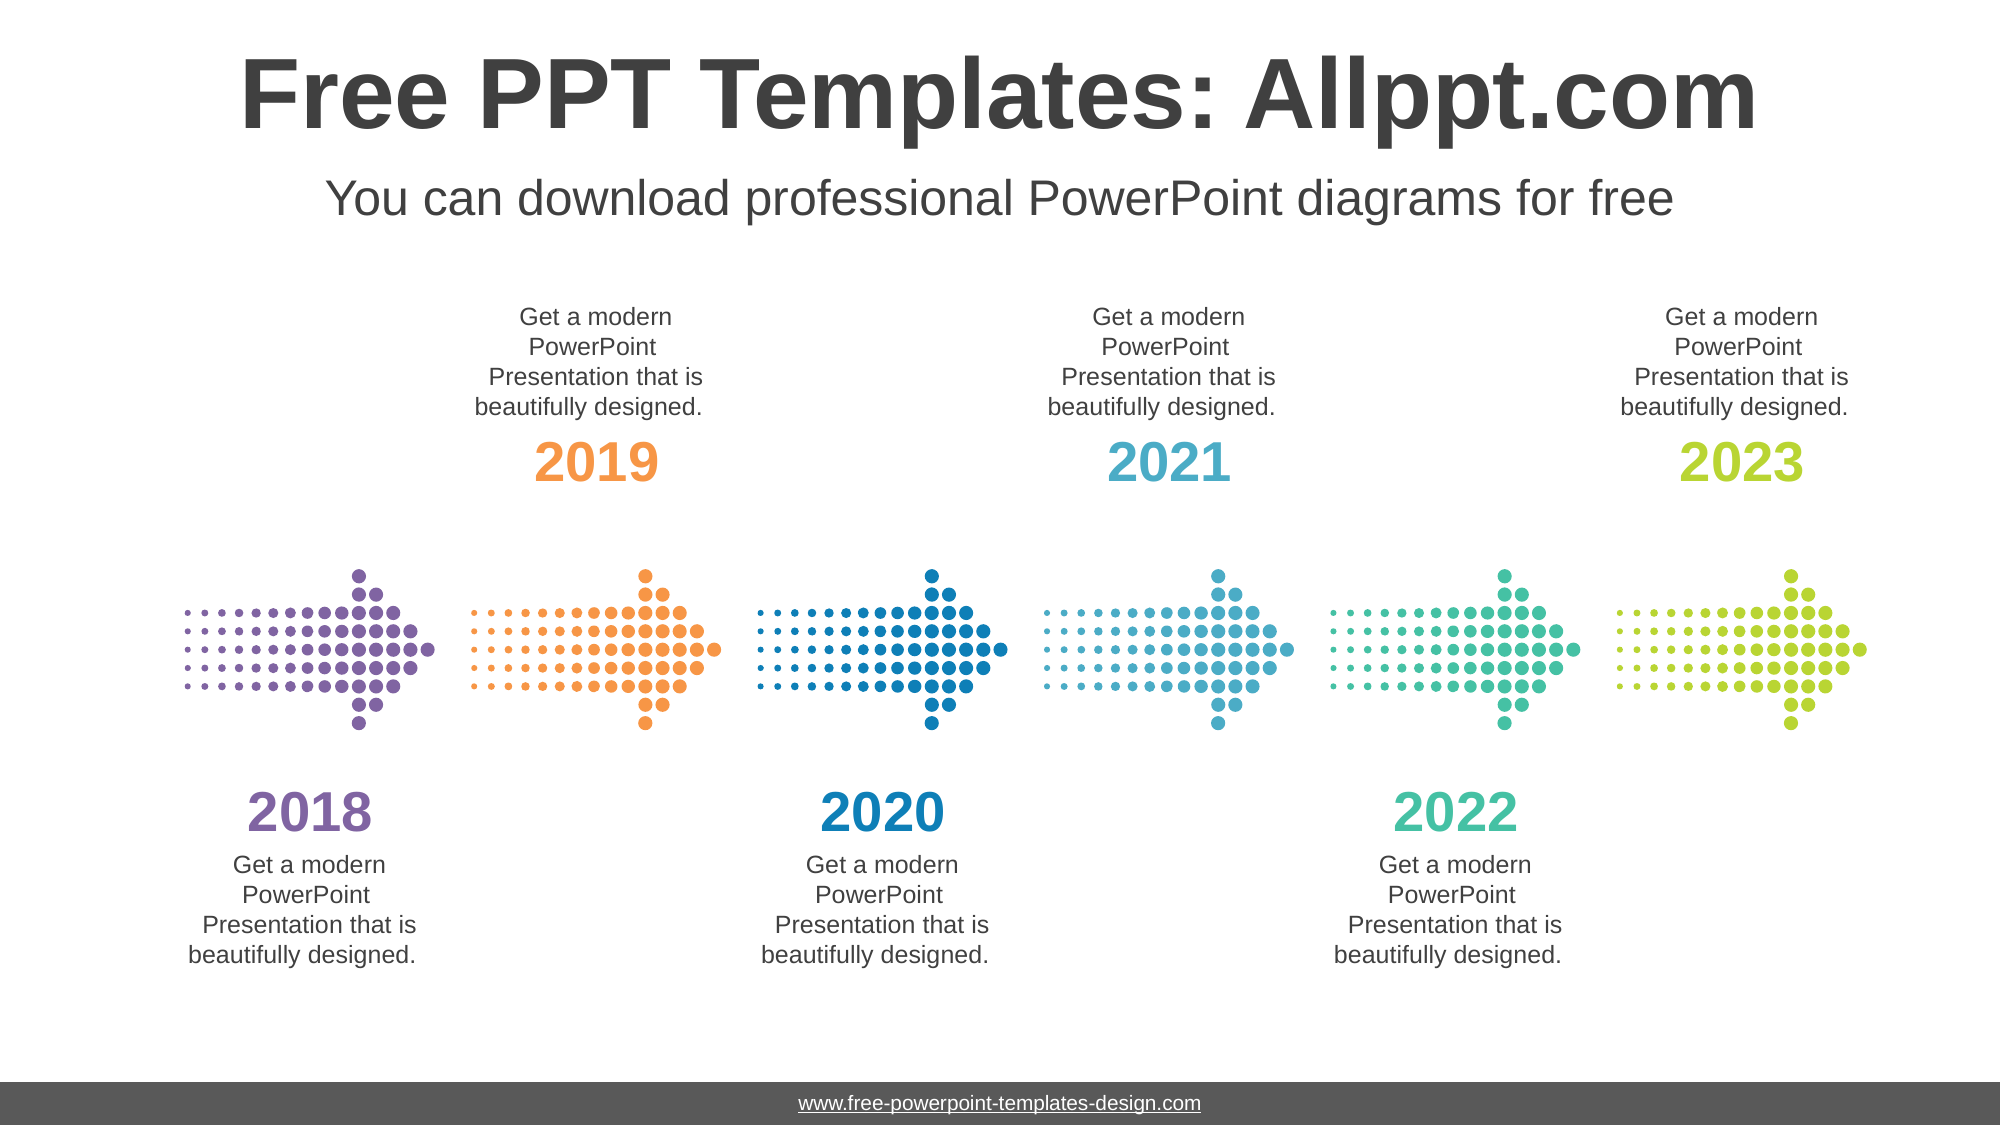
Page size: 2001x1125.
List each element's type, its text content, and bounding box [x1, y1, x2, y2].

text_box [774, 646, 782, 654]
text_box [604, 606, 618, 620]
text_box [1733, 680, 1746, 693]
text_box [638, 679, 653, 694]
text_box [285, 625, 296, 637]
text_box [908, 661, 922, 675]
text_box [1044, 300, 1294, 494]
text_box [1077, 664, 1086, 672]
text_box [537, 681, 548, 691]
text_box [1262, 642, 1277, 657]
text_box [1700, 626, 1711, 637]
text_box [1783, 642, 1799, 657]
text_box [1633, 683, 1641, 690]
text_box [1177, 643, 1191, 656]
text_box [1497, 605, 1512, 621]
text_box [638, 605, 653, 621]
text_box [1211, 642, 1226, 657]
text_box [1430, 625, 1442, 637]
text_box [1194, 643, 1208, 657]
text_box [251, 645, 261, 655]
text_box [184, 646, 191, 653]
text_box [1262, 660, 1277, 676]
text_box [234, 608, 244, 618]
text_box [571, 644, 583, 656]
text_box [1497, 697, 1512, 712]
text_box [1330, 628, 1337, 635]
text_box [351, 605, 366, 621]
text_box [655, 624, 670, 639]
text_box [959, 679, 974, 694]
text_box [471, 609, 478, 616]
text_box [268, 626, 279, 637]
text_box [891, 661, 904, 675]
text_box [1549, 624, 1564, 639]
text_box [993, 642, 1008, 657]
text_box [672, 679, 687, 694]
text_box [318, 606, 332, 620]
text_box [251, 608, 261, 618]
text_box [1447, 680, 1460, 693]
text_box [655, 642, 670, 657]
text_box [824, 645, 834, 655]
text_box [571, 662, 583, 674]
text_box [941, 697, 957, 712]
text_box [1161, 625, 1173, 638]
text_box [874, 662, 887, 674]
text_box [874, 680, 887, 693]
text_box [537, 645, 548, 655]
text_box [368, 697, 384, 712]
text_box [1228, 660, 1243, 676]
text_box [924, 605, 939, 621]
text_box [638, 624, 653, 639]
text_box [1750, 625, 1764, 638]
text_box [234, 663, 244, 673]
text_box [386, 605, 401, 621]
text_box [1177, 606, 1191, 620]
text_box [1430, 662, 1442, 674]
text_box [757, 683, 764, 690]
text_box [907, 679, 922, 694]
text_box [318, 643, 332, 656]
text_box [1566, 642, 1581, 657]
text_box [1733, 662, 1746, 674]
text_box [504, 682, 513, 691]
text_box [521, 663, 530, 673]
title Free PPT Templates: Allppt.com [0, 32, 2000, 161]
text_box [774, 609, 782, 617]
text_box [184, 683, 191, 690]
text_box [251, 663, 261, 673]
text_box [1228, 679, 1243, 694]
text_box [1667, 627, 1676, 636]
text_box [218, 627, 226, 636]
text_box [621, 624, 636, 638]
text_box [891, 643, 904, 656]
text_box [1380, 627, 1389, 636]
text_box [1110, 645, 1121, 655]
text_box [1127, 681, 1138, 692]
text_box [588, 625, 600, 638]
text_box [1161, 607, 1173, 619]
text_box [1363, 627, 1372, 636]
text_box [386, 642, 401, 657]
text_box [907, 624, 922, 638]
text_box [807, 682, 817, 691]
text_box [790, 664, 799, 672]
text_box [1750, 606, 1764, 620]
text_box [1767, 679, 1781, 694]
text_box [1717, 644, 1729, 656]
text_box [1110, 626, 1121, 637]
text_box [403, 642, 418, 657]
text_box [1211, 605, 1226, 621]
text_box [941, 587, 957, 602]
text_box [672, 624, 687, 639]
text_box [857, 625, 869, 637]
text_box [1514, 642, 1529, 657]
text_box [487, 683, 495, 690]
text_box [487, 627, 495, 635]
text_box [1077, 609, 1086, 617]
text_box [335, 643, 349, 657]
text_box [1650, 664, 1658, 672]
text_box [638, 642, 653, 657]
text_box [1531, 660, 1547, 676]
text_box [807, 645, 817, 654]
text_box [1835, 660, 1850, 676]
text_box [1430, 680, 1442, 692]
text_box [1110, 663, 1121, 673]
text_box [907, 643, 922, 657]
text_box [924, 624, 939, 639]
text_box [774, 664, 782, 672]
text_box [318, 625, 331, 638]
text_box [1818, 660, 1833, 676]
text_box [1480, 661, 1495, 675]
text_box [1127, 626, 1138, 637]
text_box [369, 605, 384, 621]
text_box [891, 680, 904, 693]
text_box [1245, 660, 1260, 676]
text_box [285, 680, 296, 692]
text_box [774, 627, 782, 635]
text_box [655, 587, 670, 602]
text_box [184, 628, 191, 635]
text_box [1480, 606, 1495, 620]
text_box [791, 645, 799, 654]
text_box [1194, 624, 1208, 638]
text_box [1211, 716, 1226, 731]
text_box [1818, 624, 1833, 639]
text_box [874, 625, 887, 638]
text_box [1060, 646, 1068, 654]
text_box [1077, 627, 1086, 636]
text_box [1044, 609, 1051, 616]
text_box [504, 609, 513, 617]
text_box [1228, 587, 1243, 602]
text_box [1363, 664, 1372, 672]
text_box [1801, 587, 1816, 602]
text_box [1413, 626, 1425, 637]
text_box [201, 609, 209, 617]
text_box [924, 569, 939, 584]
text_box [941, 605, 957, 621]
text_box [1717, 607, 1729, 619]
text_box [757, 775, 1008, 970]
text_box [537, 663, 548, 673]
text_box [891, 606, 904, 620]
text_box [1228, 642, 1243, 657]
text_box [420, 642, 435, 657]
text_box [369, 679, 384, 694]
text_box [554, 608, 565, 619]
text_box [234, 627, 244, 636]
text_box www.free-powerpoint-templates-design.com [0, 1082, 2000, 1123]
text_box [1480, 679, 1495, 694]
text_box [1750, 643, 1764, 656]
text_box [1211, 587, 1226, 602]
text_box [1044, 683, 1051, 690]
text_box [621, 643, 635, 657]
text_box [1783, 587, 1799, 602]
text_box [301, 607, 314, 619]
text_box [672, 605, 687, 621]
text_box [1464, 680, 1477, 693]
text_box [351, 660, 367, 676]
text_box [1447, 643, 1460, 656]
text_box [1144, 662, 1156, 674]
text_box [301, 680, 314, 693]
text_box [1380, 608, 1390, 618]
text_box [1733, 607, 1746, 619]
text_box [268, 681, 279, 692]
text_box [301, 662, 314, 674]
text_box [285, 644, 296, 656]
text_box [1633, 609, 1641, 617]
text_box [1330, 775, 1581, 970]
text_box [1497, 642, 1512, 657]
text_box [638, 660, 653, 676]
text_box [471, 646, 478, 653]
text_box [1397, 663, 1407, 673]
text_box [757, 664, 764, 672]
text_box [924, 716, 939, 731]
text_box [857, 680, 869, 692]
text_box [1717, 625, 1729, 637]
text_box [1161, 680, 1173, 693]
text_box [1144, 644, 1156, 656]
text_box [1245, 679, 1260, 694]
text_box [807, 627, 817, 636]
text_box [1480, 624, 1495, 638]
text_box [403, 624, 418, 639]
text_box [841, 681, 852, 692]
text_box [1683, 608, 1693, 618]
text_box [1683, 681, 1693, 691]
text_box [1801, 642, 1816, 657]
text_box [537, 608, 548, 618]
text_box [1347, 683, 1355, 690]
text_box [1228, 605, 1243, 621]
text_box [1094, 627, 1103, 636]
text_box [1783, 569, 1799, 584]
text_box [638, 569, 653, 584]
text_box [790, 609, 799, 617]
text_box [471, 300, 722, 494]
text_box [1801, 624, 1816, 639]
text_box [471, 628, 478, 635]
text_box [571, 680, 583, 692]
text_box [941, 624, 957, 639]
text_box [655, 697, 670, 712]
text_box [301, 625, 314, 638]
text_box [1144, 625, 1156, 637]
text_box [1211, 569, 1226, 584]
text_box [638, 716, 653, 731]
text_box [285, 607, 296, 619]
text_box [1094, 645, 1103, 654]
text_box [1497, 587, 1512, 602]
text_box [807, 663, 817, 673]
text_box [1818, 642, 1833, 657]
text_box [1700, 644, 1711, 655]
text_box [1531, 642, 1547, 657]
text_box [369, 660, 384, 676]
text_box [1783, 716, 1799, 731]
text_box [1514, 697, 1529, 712]
text_box [1330, 609, 1337, 616]
text_box [857, 607, 869, 619]
text_box [369, 624, 384, 639]
text_box [1094, 608, 1103, 618]
text_box [1514, 624, 1529, 639]
text_box [841, 644, 852, 655]
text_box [1616, 300, 1867, 494]
text_box [1211, 679, 1226, 694]
text_box [604, 643, 618, 656]
text_box [1497, 624, 1512, 639]
text_box [1211, 697, 1226, 712]
text_box [672, 642, 687, 657]
text_box [1549, 642, 1564, 657]
text_box [655, 679, 670, 694]
text_box [1127, 644, 1138, 655]
text_box [857, 662, 869, 674]
text_box [554, 681, 565, 692]
text_box [1650, 609, 1658, 617]
text_box [1616, 628, 1623, 635]
text_box [1616, 646, 1623, 653]
text_box [471, 664, 478, 672]
text_box [1783, 660, 1799, 676]
text_box [487, 646, 495, 654]
text_box [521, 645, 530, 654]
text_box [1330, 683, 1337, 690]
text_box [1413, 681, 1425, 692]
text_box [369, 587, 384, 602]
text_box [1430, 607, 1442, 619]
text_box [1228, 624, 1243, 639]
text_box [1733, 643, 1746, 656]
text_box [1347, 609, 1355, 617]
text_box [251, 626, 261, 637]
text_box [1413, 608, 1425, 619]
text_box [874, 607, 887, 619]
text_box [351, 624, 367, 639]
text_box [621, 679, 636, 694]
text_box [285, 662, 296, 674]
text_box [1094, 663, 1103, 673]
text_box [1650, 645, 1659, 654]
text_box [941, 679, 957, 694]
text_box [1683, 645, 1693, 655]
text_box [1497, 716, 1512, 731]
text_box [571, 625, 583, 637]
text_box [588, 680, 600, 693]
text_box [689, 624, 704, 639]
text_box [1347, 646, 1355, 654]
text_box [655, 660, 670, 676]
text_box [1650, 682, 1658, 691]
text_box [1514, 605, 1529, 621]
text_box [1397, 681, 1407, 691]
text_box [959, 624, 974, 639]
text_box [1077, 682, 1086, 691]
text_box [1497, 569, 1512, 584]
text_box [1262, 624, 1277, 639]
text_box [218, 645, 226, 654]
text_box [1616, 683, 1623, 690]
text_box [554, 663, 565, 674]
text_box [335, 624, 349, 638]
text_box [351, 587, 367, 602]
text_box [351, 679, 366, 694]
text_box [521, 627, 530, 636]
list You can download professional PowerPoint diagrams for free [0, 164, 2000, 234]
text_box [1616, 609, 1623, 616]
text_box [1245, 642, 1260, 657]
text_box [807, 608, 817, 618]
text_box [368, 642, 384, 657]
text_box [1127, 663, 1138, 674]
text_box [1801, 697, 1816, 712]
text_box [1211, 660, 1226, 676]
text_box [234, 645, 244, 654]
text_box [1060, 609, 1068, 617]
text_box [1633, 664, 1641, 672]
text_box [537, 626, 548, 637]
text_box [1144, 680, 1156, 692]
text_box [874, 643, 887, 656]
text_box [1060, 664, 1068, 672]
text_box [1818, 605, 1833, 621]
text_box [774, 683, 782, 690]
text_box [1044, 664, 1051, 672]
text_box [1666, 663, 1676, 673]
text_box [234, 682, 244, 691]
text_box [790, 627, 799, 636]
text_box [1161, 643, 1173, 656]
text_box [672, 660, 687, 676]
text_box [841, 663, 852, 674]
text_box [1194, 679, 1208, 694]
text_box [1110, 681, 1121, 691]
text_box [1464, 661, 1477, 675]
text_box [1127, 608, 1138, 619]
text_box [351, 642, 367, 657]
text_box [1330, 664, 1337, 672]
text_box [1717, 680, 1729, 692]
text_box [201, 683, 209, 690]
text_box [1633, 646, 1641, 654]
text_box [1497, 679, 1512, 694]
text_box [1245, 624, 1260, 639]
text_box [689, 642, 704, 657]
text_box [521, 682, 530, 691]
text_box [689, 660, 704, 676]
text_box [757, 609, 764, 616]
text_box [959, 642, 974, 657]
text_box [757, 646, 764, 653]
text_box [757, 628, 764, 635]
text_box [1767, 661, 1781, 675]
text_box [588, 643, 600, 656]
text_box [621, 606, 636, 620]
text_box [386, 624, 401, 639]
text_box [1835, 624, 1850, 639]
text_box [976, 660, 991, 676]
text_box [301, 643, 314, 656]
text_box [1667, 608, 1676, 618]
text_box [959, 660, 974, 676]
text_box [184, 609, 191, 616]
text_box [1177, 661, 1191, 675]
text_box [604, 680, 618, 693]
text_box [588, 662, 600, 674]
text_box [218, 609, 226, 617]
text_box [1480, 643, 1495, 657]
text_box [1531, 624, 1546, 639]
text_box [1380, 663, 1389, 673]
text_box [924, 697, 939, 712]
text_box [1531, 605, 1547, 621]
text_box [1228, 697, 1243, 712]
text_box [924, 587, 939, 602]
text_box [403, 660, 418, 676]
text_box [571, 607, 583, 619]
text_box [487, 609, 495, 617]
text_box [1650, 627, 1659, 636]
text_box [638, 697, 653, 712]
text_box [335, 661, 349, 675]
text_box [1447, 662, 1460, 674]
text_box [1531, 679, 1547, 694]
text_box [1801, 660, 1816, 676]
text_box [1666, 682, 1676, 691]
text_box [218, 664, 226, 672]
text_box [1397, 645, 1407, 655]
text_box [638, 587, 653, 602]
text_box [924, 642, 939, 657]
text_box [351, 716, 366, 731]
text_box [1060, 627, 1068, 635]
text_box [1666, 645, 1676, 654]
text_box [251, 681, 261, 691]
text_box [1380, 682, 1389, 691]
text_box [1750, 680, 1764, 693]
text_box [504, 627, 513, 636]
text_box [1835, 642, 1850, 657]
text_box [1464, 606, 1477, 620]
text_box [1767, 624, 1781, 638]
text_box [386, 660, 401, 676]
text_box [1194, 661, 1208, 675]
text_box [1733, 625, 1746, 638]
text_box [1464, 643, 1477, 656]
text_box [1245, 605, 1260, 621]
text_box [1077, 645, 1086, 654]
text_box [1330, 646, 1337, 653]
text_box [976, 642, 991, 657]
text_box [841, 626, 852, 637]
text_box [1852, 642, 1867, 657]
text_box [621, 661, 636, 675]
text_box [1514, 679, 1529, 694]
text_box [1700, 608, 1711, 619]
text_box [1397, 608, 1407, 618]
text_box [604, 661, 618, 675]
text_box [351, 569, 367, 584]
text_box [1783, 624, 1799, 639]
text_box [504, 645, 513, 654]
text_box [941, 642, 957, 657]
text_box [1514, 587, 1529, 602]
text_box [959, 605, 974, 621]
text_box [1767, 643, 1781, 657]
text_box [184, 775, 435, 970]
text_box [1144, 607, 1156, 619]
text_box [386, 679, 401, 694]
text_box [1750, 661, 1764, 675]
text_box [1683, 626, 1693, 637]
text_box [1161, 662, 1173, 674]
text_box [351, 697, 367, 712]
text_box [1767, 606, 1781, 620]
text_box [335, 679, 349, 694]
text_box [1060, 683, 1068, 690]
text_box [1110, 608, 1121, 618]
text_box [588, 607, 600, 619]
text_box [924, 660, 939, 676]
text_box [1497, 660, 1512, 676]
text_box [1514, 660, 1529, 676]
text_box [268, 644, 279, 655]
text_box [604, 625, 618, 638]
text_box [1094, 682, 1103, 691]
text_box [824, 626, 834, 637]
text_box [1801, 679, 1816, 694]
text_box [824, 663, 834, 673]
text_box [1783, 679, 1799, 694]
text_box [1363, 645, 1372, 654]
text_box [1413, 663, 1425, 674]
text_box [1430, 644, 1442, 656]
text_box [655, 605, 670, 621]
text_box [1363, 609, 1372, 617]
text_box [504, 664, 513, 672]
text_box [1413, 644, 1425, 655]
text_box [1211, 624, 1226, 639]
text_box [707, 642, 722, 657]
text_box [1784, 697, 1799, 712]
text_box [1700, 663, 1711, 674]
text_box [318, 680, 332, 693]
text_box [1783, 605, 1799, 621]
text_box [976, 624, 991, 639]
text_box [268, 608, 279, 619]
text_box [824, 608, 834, 618]
text_box [1801, 605, 1816, 621]
text_box [184, 664, 191, 672]
text_box [1464, 625, 1477, 638]
text_box [1633, 627, 1641, 635]
text_box [891, 625, 904, 638]
text_box [824, 681, 834, 691]
text_box [790, 682, 799, 691]
text_box [1044, 646, 1051, 653]
text_box [1380, 645, 1389, 654]
text_box [1279, 642, 1294, 657]
text_box [1194, 606, 1208, 620]
text_box [268, 663, 279, 674]
text_box [1177, 680, 1191, 693]
text_box [1447, 625, 1460, 638]
text_box [521, 608, 530, 618]
text_box [857, 644, 869, 656]
text_box [201, 627, 209, 635]
text_box [218, 682, 226, 691]
text_box [554, 644, 565, 655]
text_box [841, 608, 852, 619]
text_box [318, 661, 331, 675]
text_box [1177, 625, 1191, 638]
text_box [941, 660, 957, 676]
text_box [1549, 660, 1564, 676]
text_box [554, 626, 565, 637]
text_box [924, 679, 939, 694]
text_box [1044, 628, 1051, 635]
text_box [1818, 679, 1833, 694]
text_box [1447, 607, 1460, 619]
text_box [1616, 664, 1624, 672]
text_box [471, 683, 478, 690]
text_box [1683, 663, 1693, 673]
text_box [1397, 626, 1407, 637]
text_box [907, 606, 922, 620]
text_box [335, 606, 349, 620]
text_box [1717, 662, 1729, 674]
text_box [1363, 682, 1372, 691]
text_box [201, 664, 209, 672]
text_box [1700, 681, 1711, 692]
text_box [201, 646, 209, 654]
text_box [487, 664, 495, 672]
text_box [1347, 627, 1355, 635]
text_box [1347, 664, 1355, 672]
